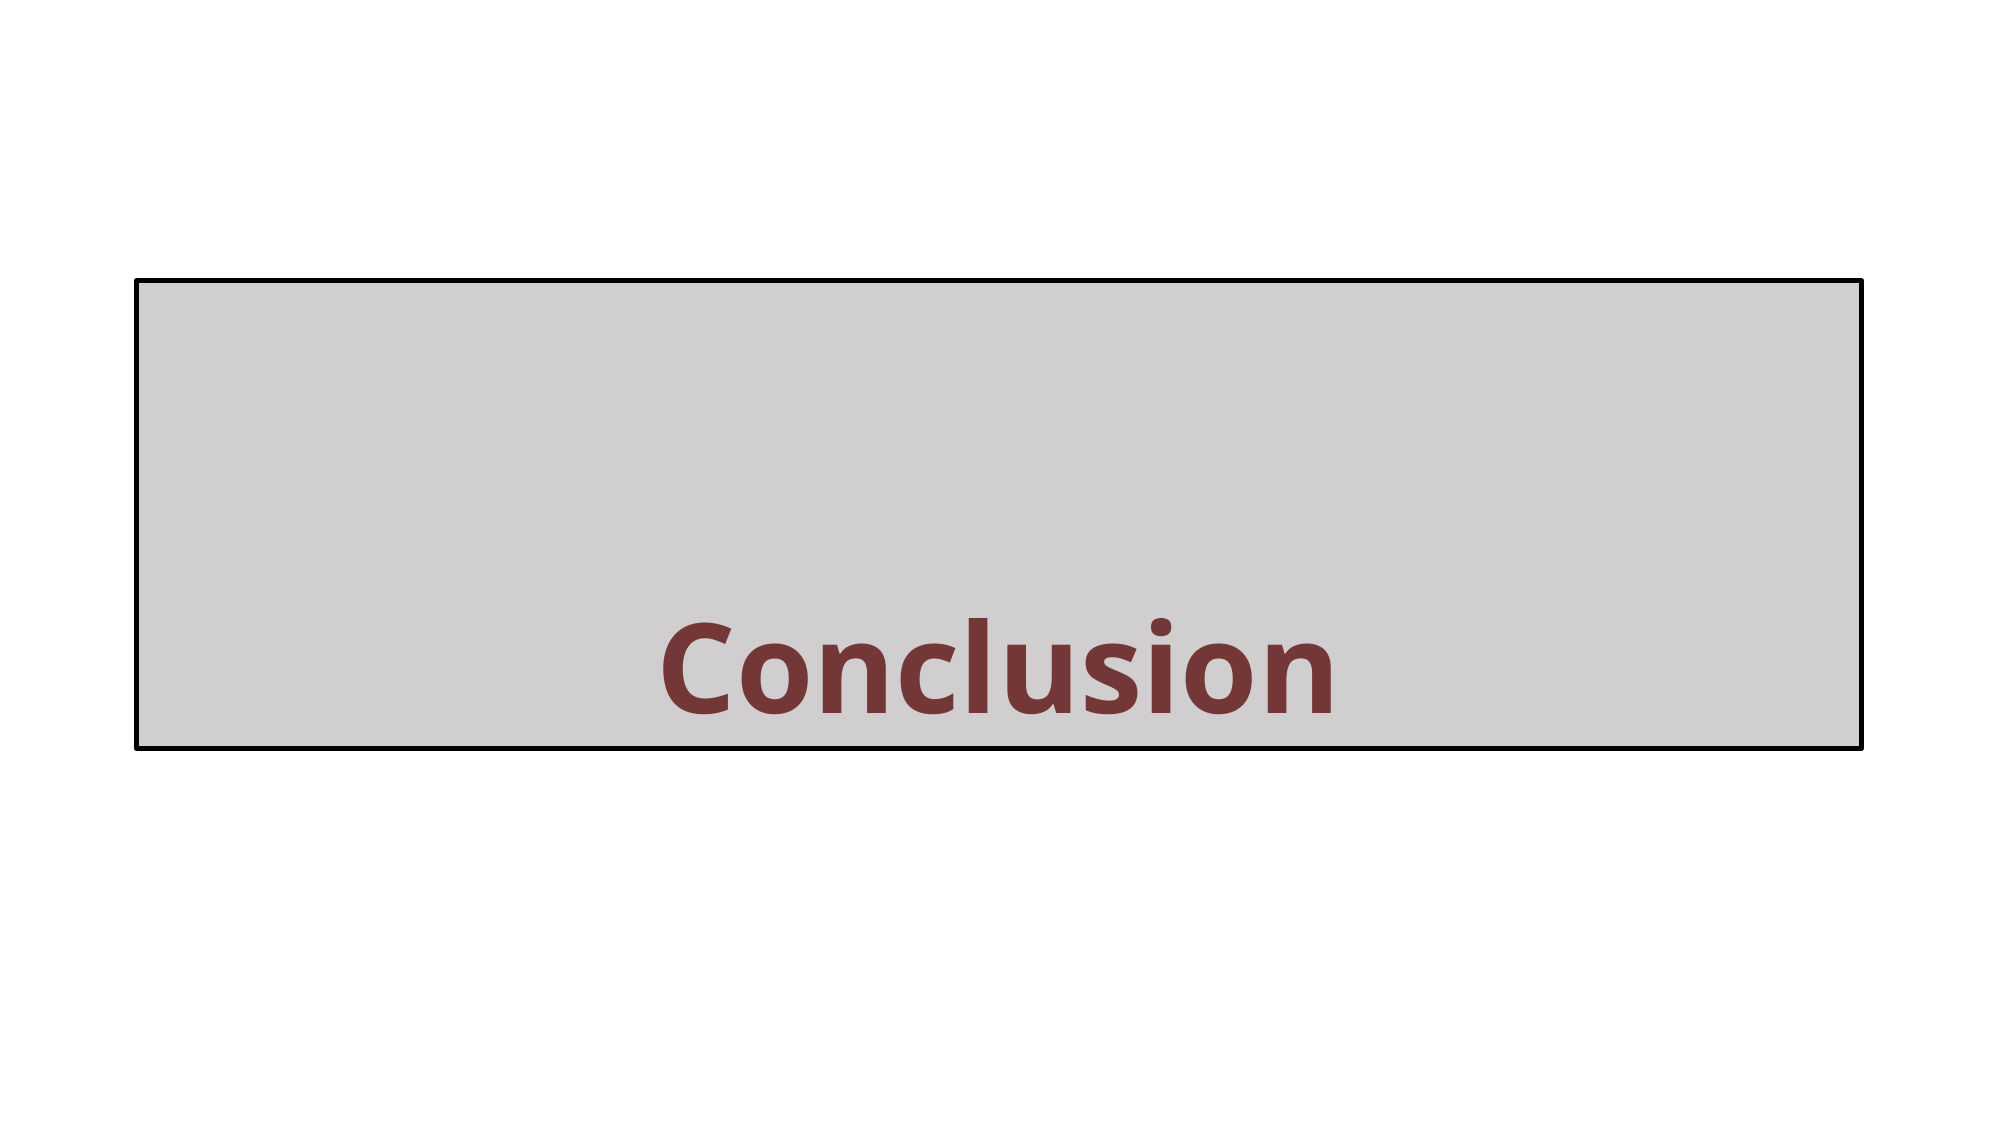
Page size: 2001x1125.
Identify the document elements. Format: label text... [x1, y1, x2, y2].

title Conclusion [134, 278, 1864, 751]
